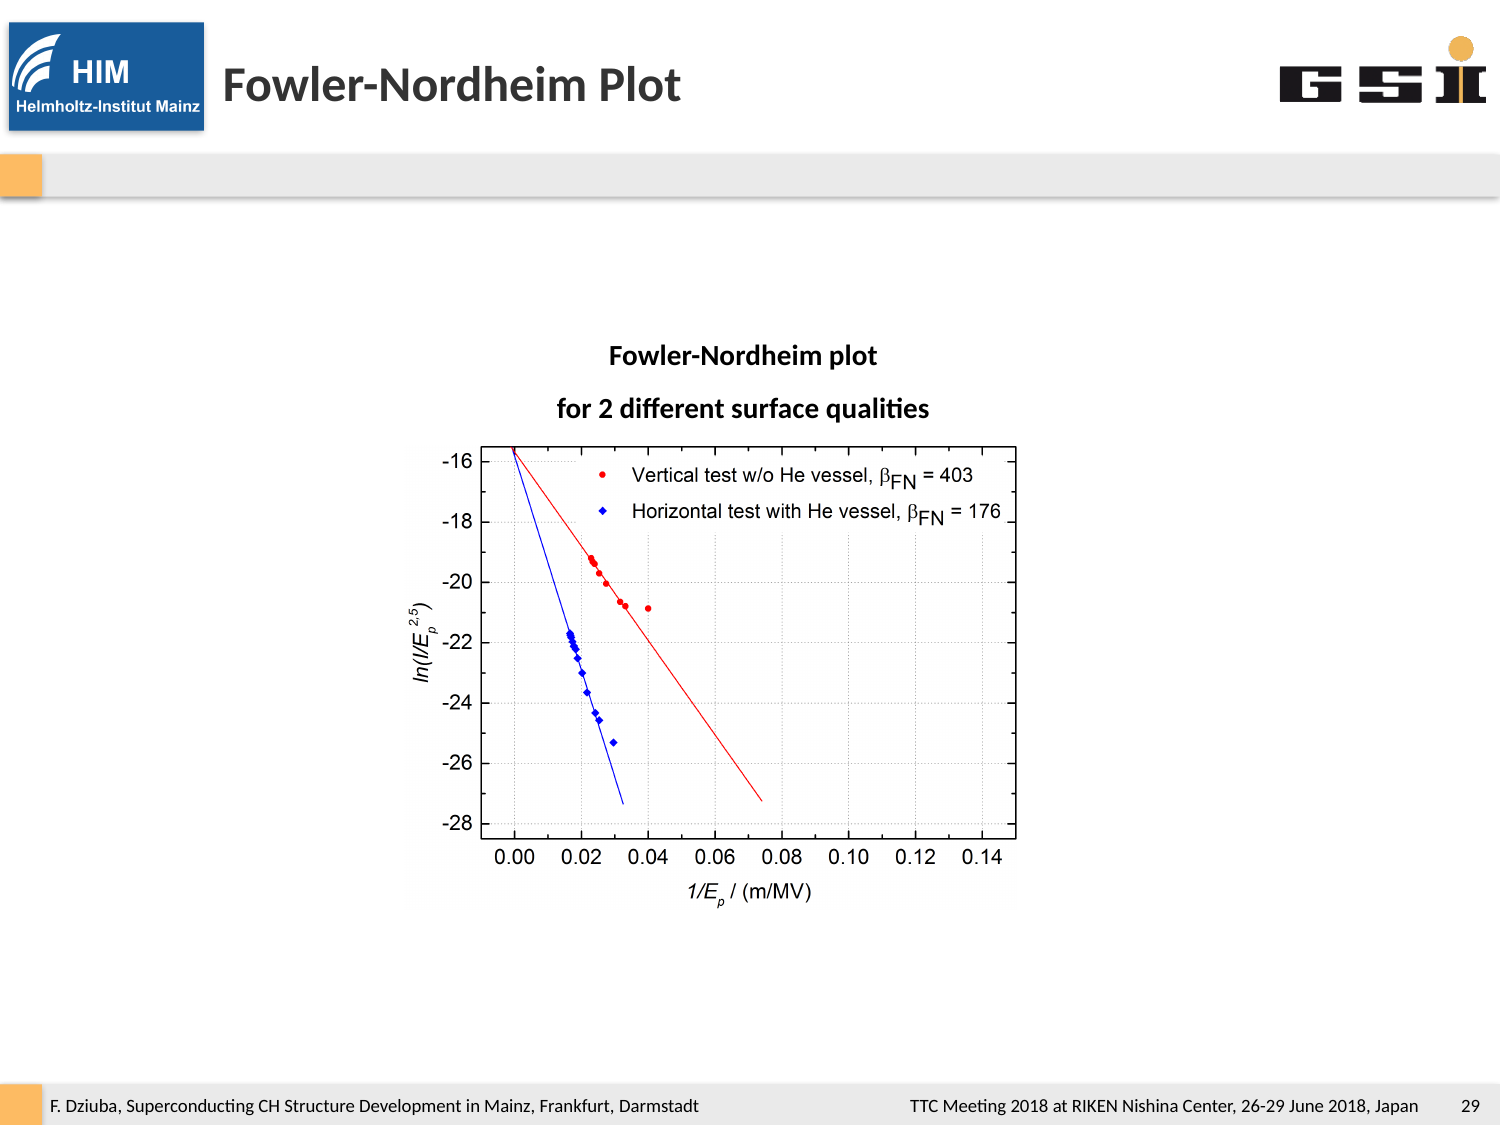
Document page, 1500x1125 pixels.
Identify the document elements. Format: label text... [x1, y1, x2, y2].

picture [404, 444, 1017, 911]
picture [1278, 34, 1488, 105]
slide_number 29 [1433, 1084, 1500, 1125]
text_box Fowler-Nordheim plot for 2 different surface qualities [349, 311, 1138, 432]
title Fowler-Nordheim Plot [216, 23, 1257, 140]
